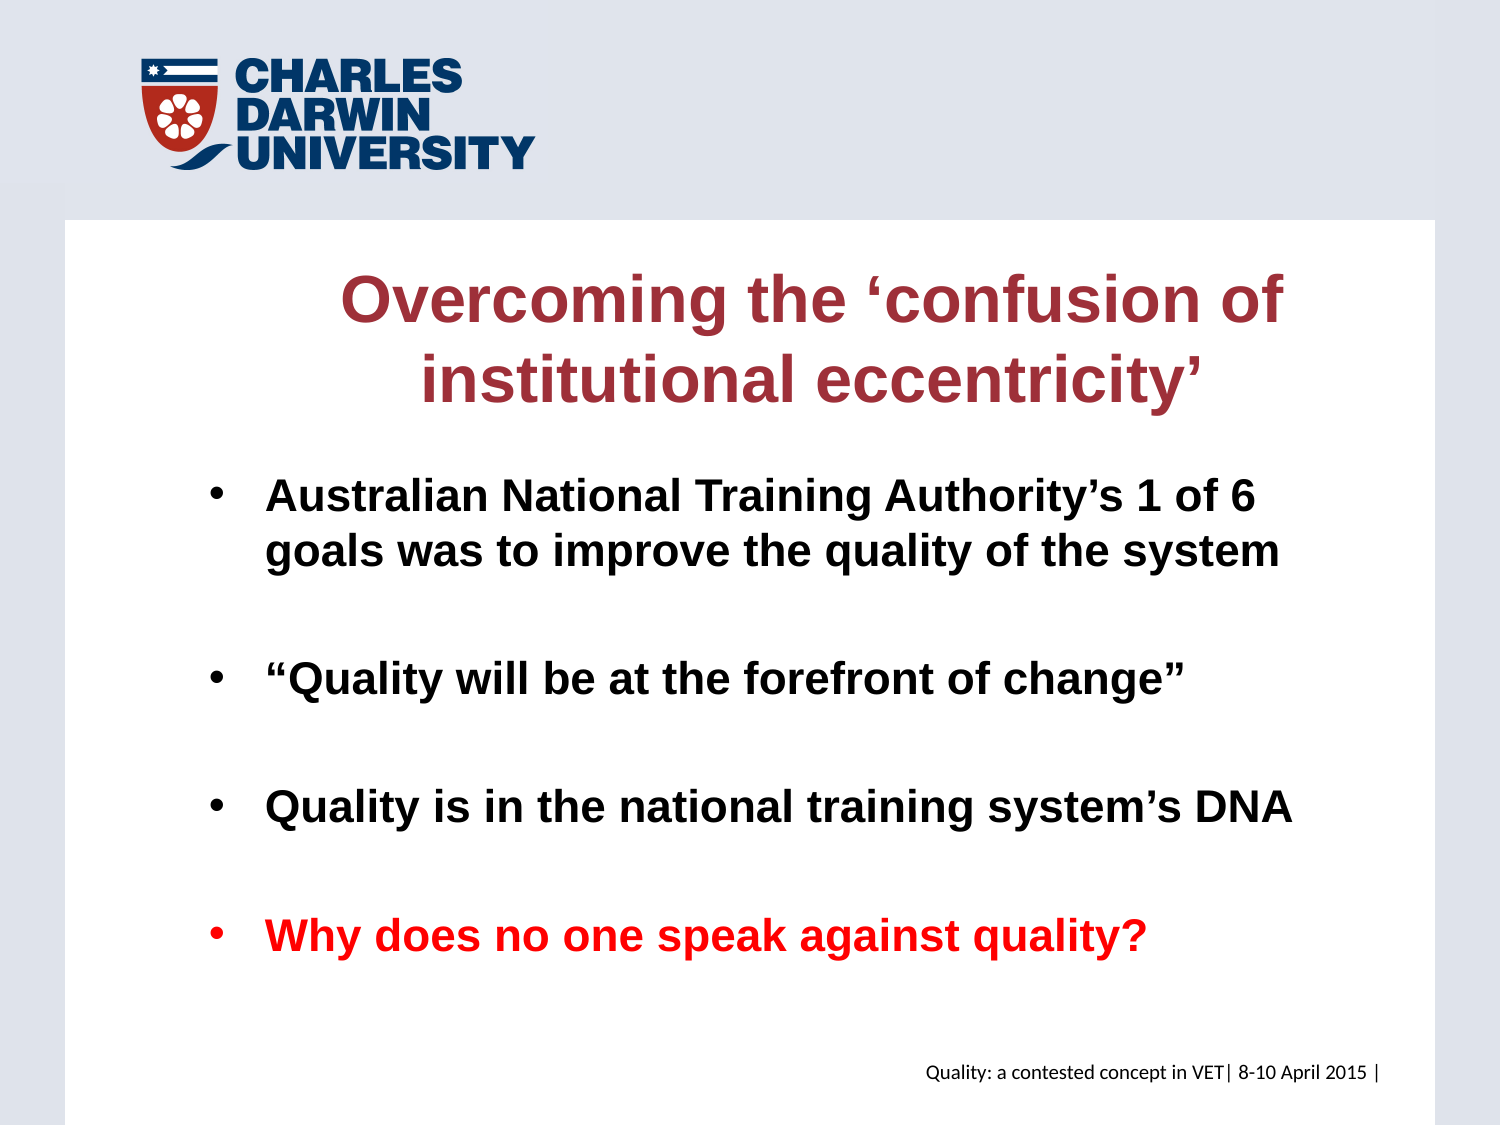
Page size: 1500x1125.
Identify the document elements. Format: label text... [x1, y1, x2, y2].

list Australian National Training Authority’s 1 of 6 goals was to improve the quality of the system “Quality will be at the forefront of change” Quality is in the national training system’s DNA Why does no one speak against quality? [193, 457, 1380, 1020]
list Overcoming the ‘confusion of institutional eccentricity’ [219, 248, 1406, 434]
picture [0, 0, 1500, 1125]
